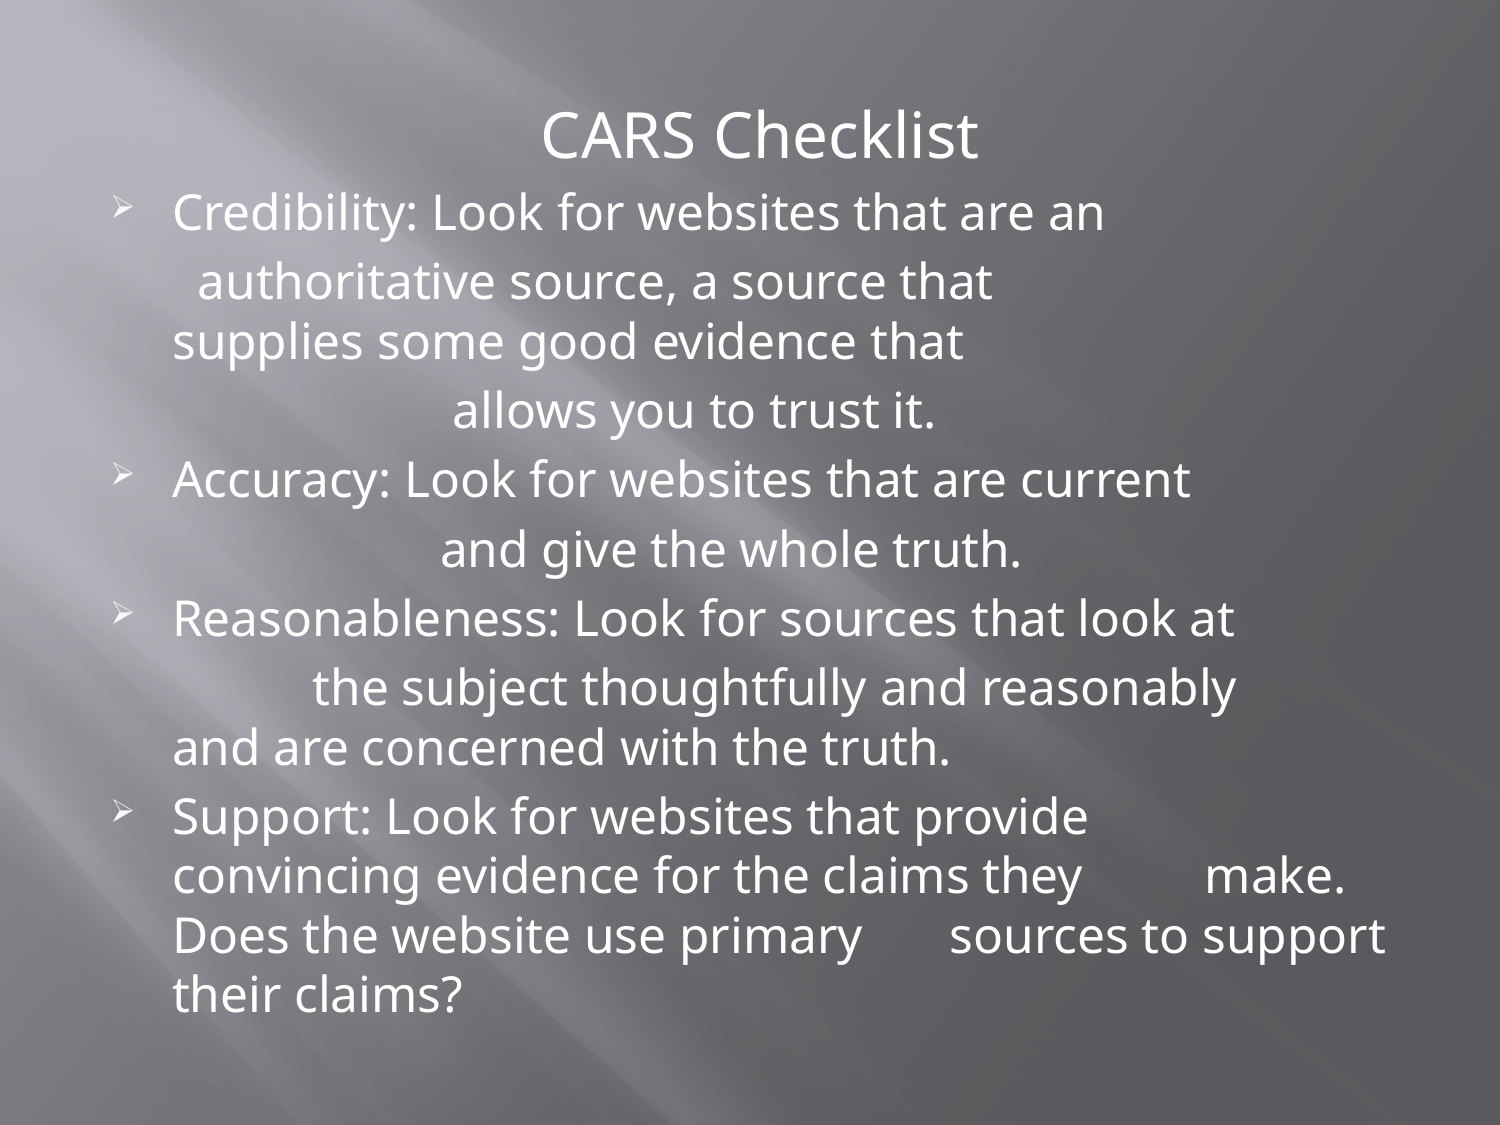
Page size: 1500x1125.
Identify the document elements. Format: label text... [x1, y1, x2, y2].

list CARS Checklist Credibility: Look for websites that are an authoritative source, a source that supplies some good evidence that allows you to trust it. Accuracy: Look for websites that are current and give the whole truth. Reasonableness: Look for sources that look at the subject thoughtfully and reasonably and are concerned with the truth. Support: Look for websites that provide convincing evidence for the claims they make. Does the website use primary sources to support their claims? [75, 87, 1425, 1035]
